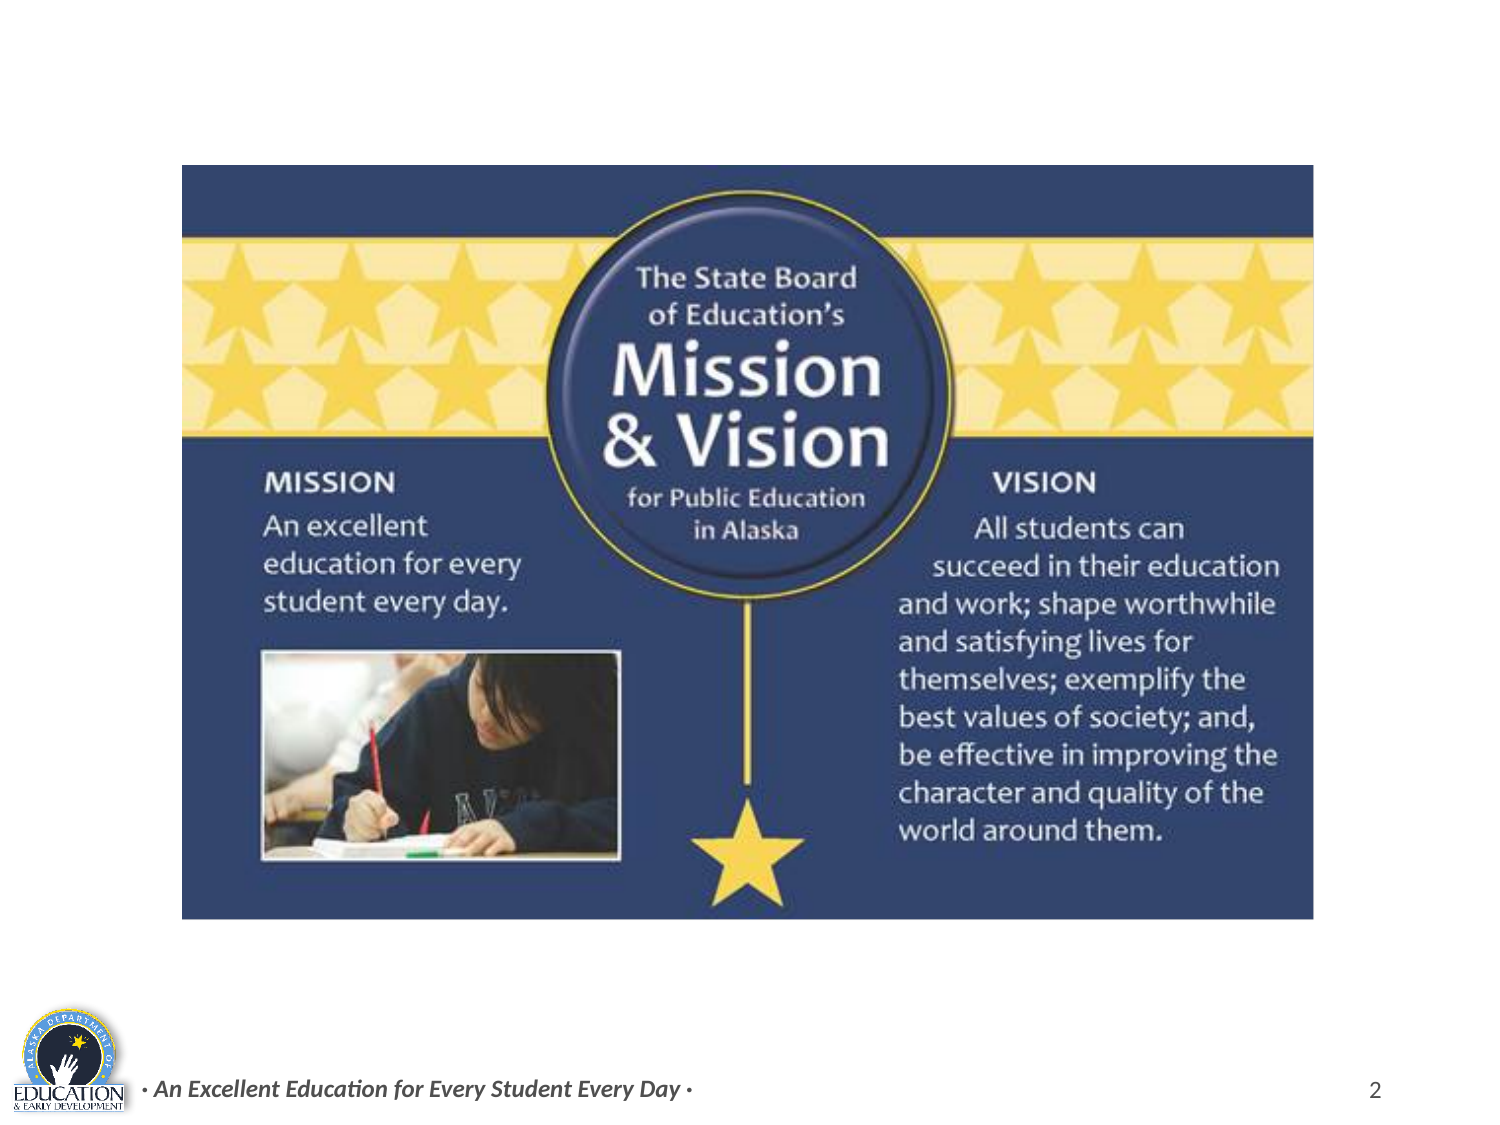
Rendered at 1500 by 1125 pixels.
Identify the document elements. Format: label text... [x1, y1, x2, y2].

picture [13, 1008, 124, 1112]
slide_number 2 [1059, 1050, 1397, 1111]
footer · An Excellent Education for Every Student Every Day · [123, 1050, 713, 1111]
picture [182, 165, 1316, 922]
